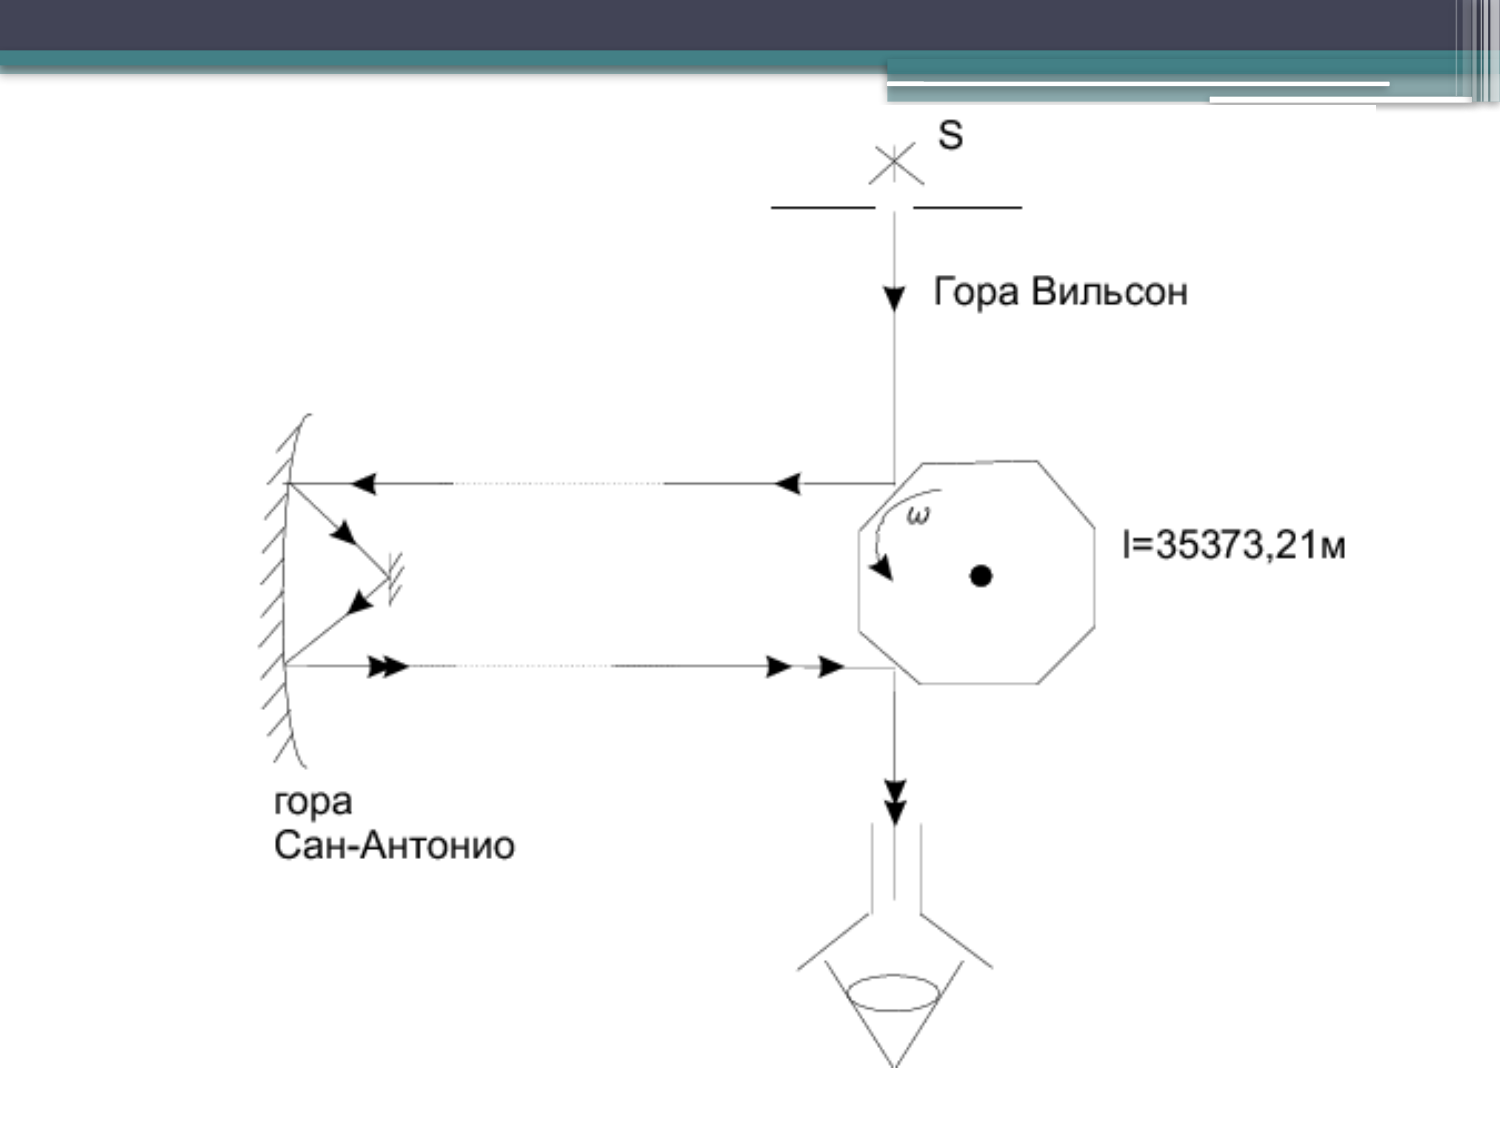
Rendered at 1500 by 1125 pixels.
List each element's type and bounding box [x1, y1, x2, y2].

picture [182, 104, 1377, 1068]
